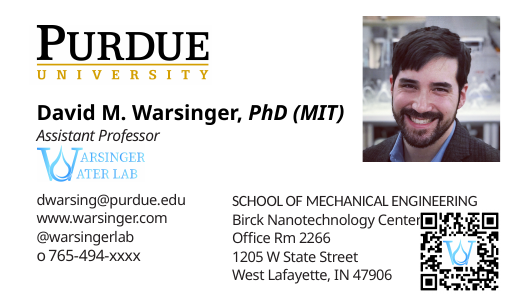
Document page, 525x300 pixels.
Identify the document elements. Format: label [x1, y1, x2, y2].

text_box [0, 0, 520, 300]
picture [37, 143, 145, 182]
picture [419, 209, 501, 294]
